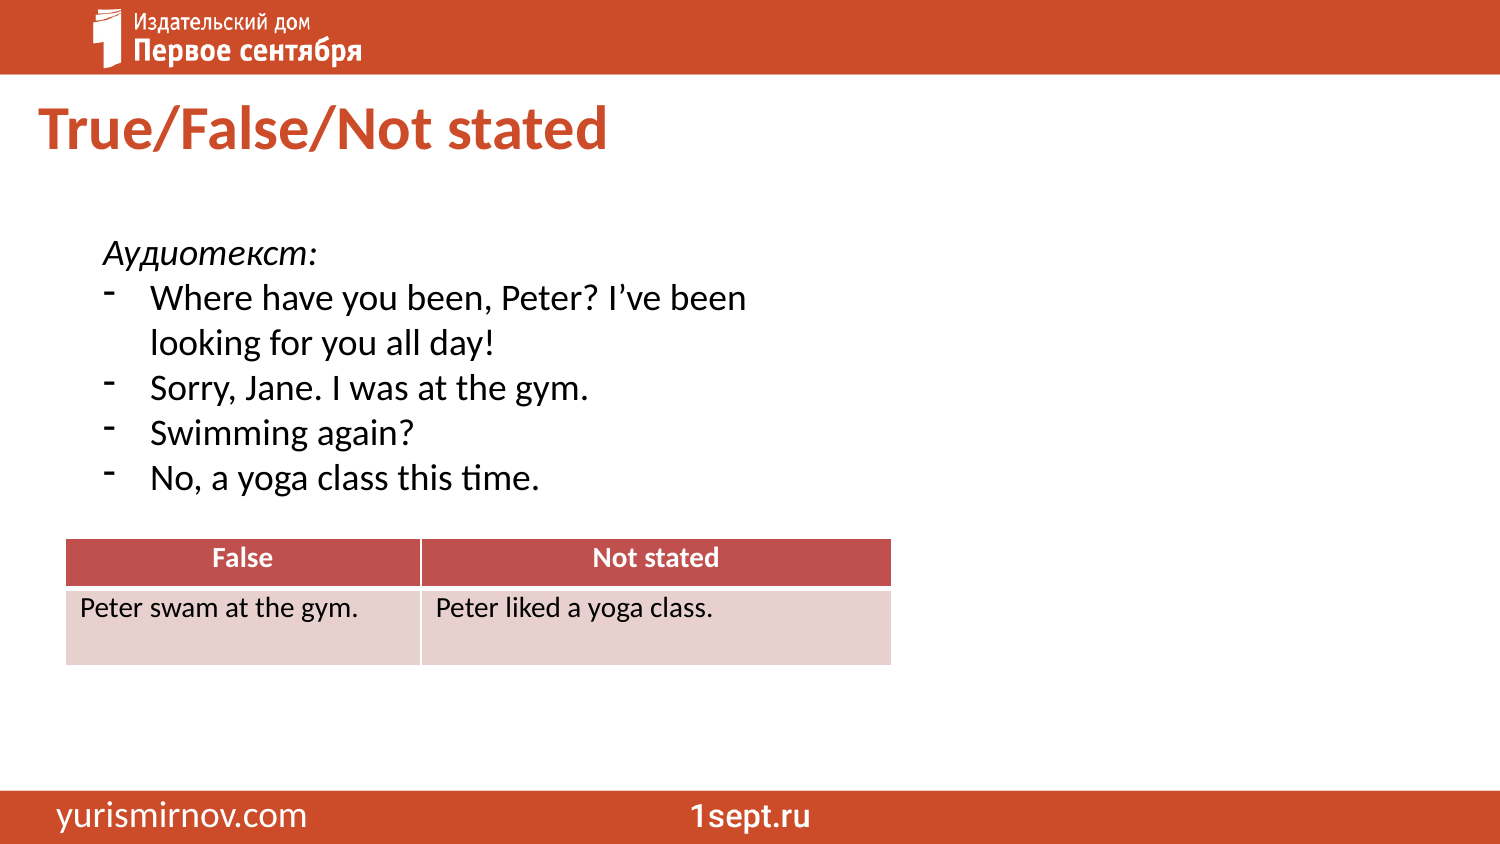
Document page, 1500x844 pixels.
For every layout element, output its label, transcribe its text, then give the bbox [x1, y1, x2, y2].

picture [0, 0, 1500, 844]
table_cell Peter liked a yoga class. [422, 591, 891, 665]
table_cell Peter swam at the gym. [66, 591, 420, 665]
text_box yurismirnov.com [41, 783, 349, 843]
table_header Not stated [422, 539, 891, 586]
text_box True/False/Not stated [24, 79, 1022, 169]
table_header False [66, 539, 420, 586]
text_box Аудиотекст: Where have you been, Peter? I’ve been looking for you all day! Sorry, Jane. I was at the gym. Swimming again? No, a yoga class this time. [88, 220, 859, 506]
